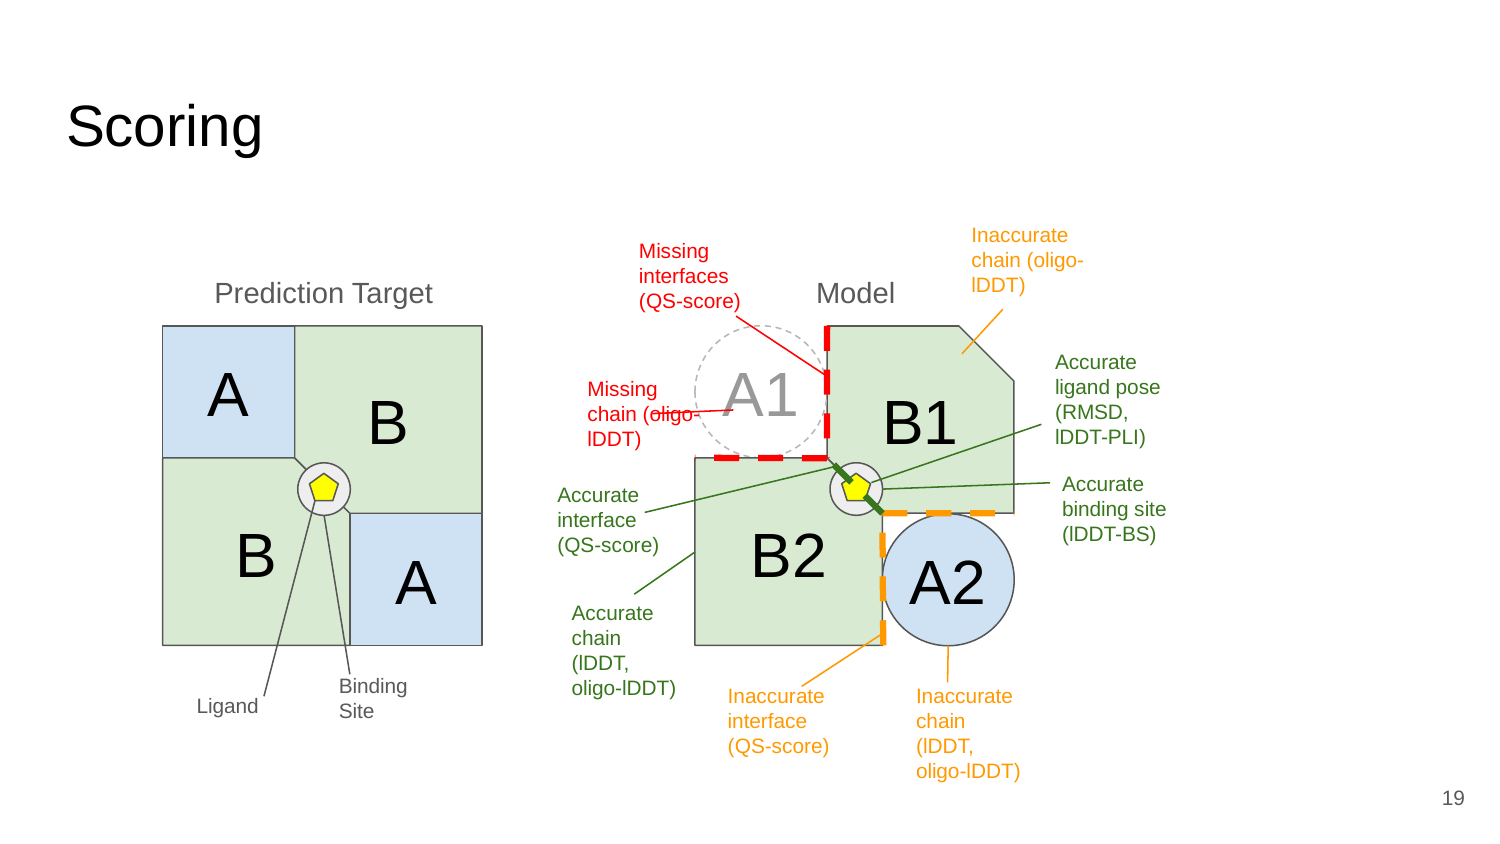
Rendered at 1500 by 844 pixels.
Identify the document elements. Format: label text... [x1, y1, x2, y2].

slide_number ‹#› [1389, 764, 1480, 830]
title Scoring [51, 72, 1449, 167]
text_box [542, 206, 1186, 799]
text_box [162, 259, 486, 739]
